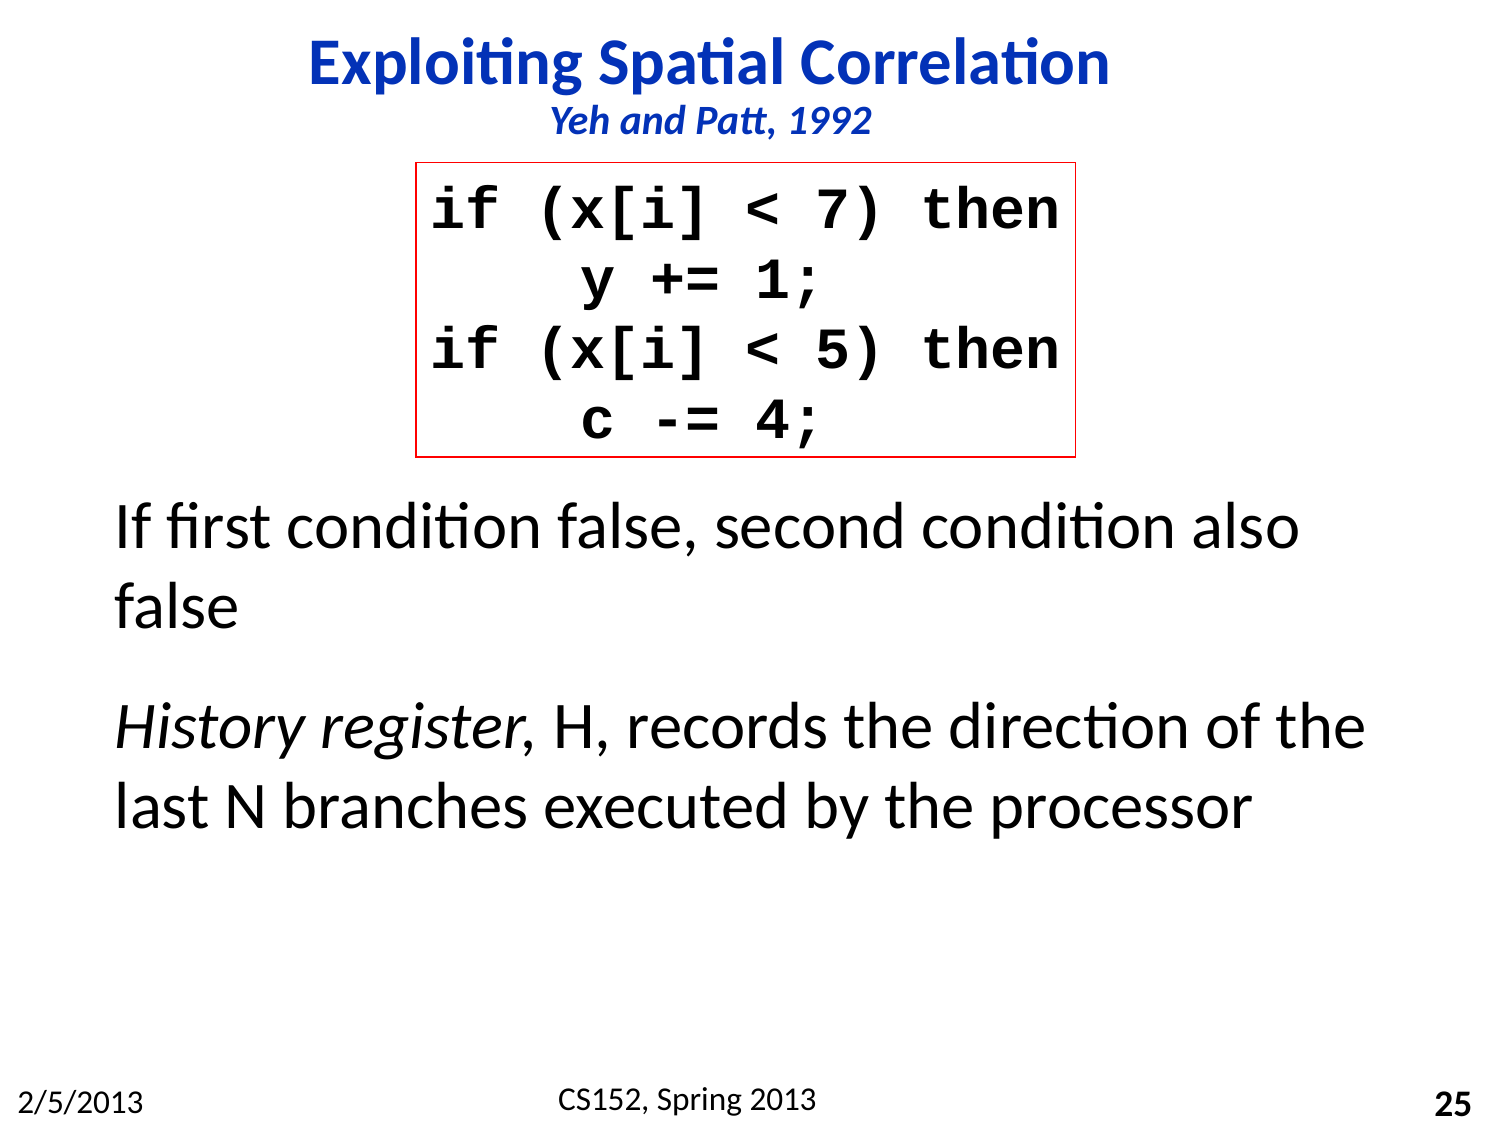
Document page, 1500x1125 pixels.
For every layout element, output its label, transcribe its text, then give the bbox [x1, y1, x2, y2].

text_box History register, H, records the direction of the last N branches executed by the processor [99, 674, 1440, 975]
title Exploiting Spatial Correlation Yeh and Patt, 1992 [112, 24, 1310, 147]
slide_number 25 [1174, 1076, 1488, 1125]
text_box If first condition false, second condition also false [99, 474, 1440, 650]
text_box if (x[i] < 7) then y += 1; if (x[i] < 5) then c -= 4; [415, 162, 1076, 458]
